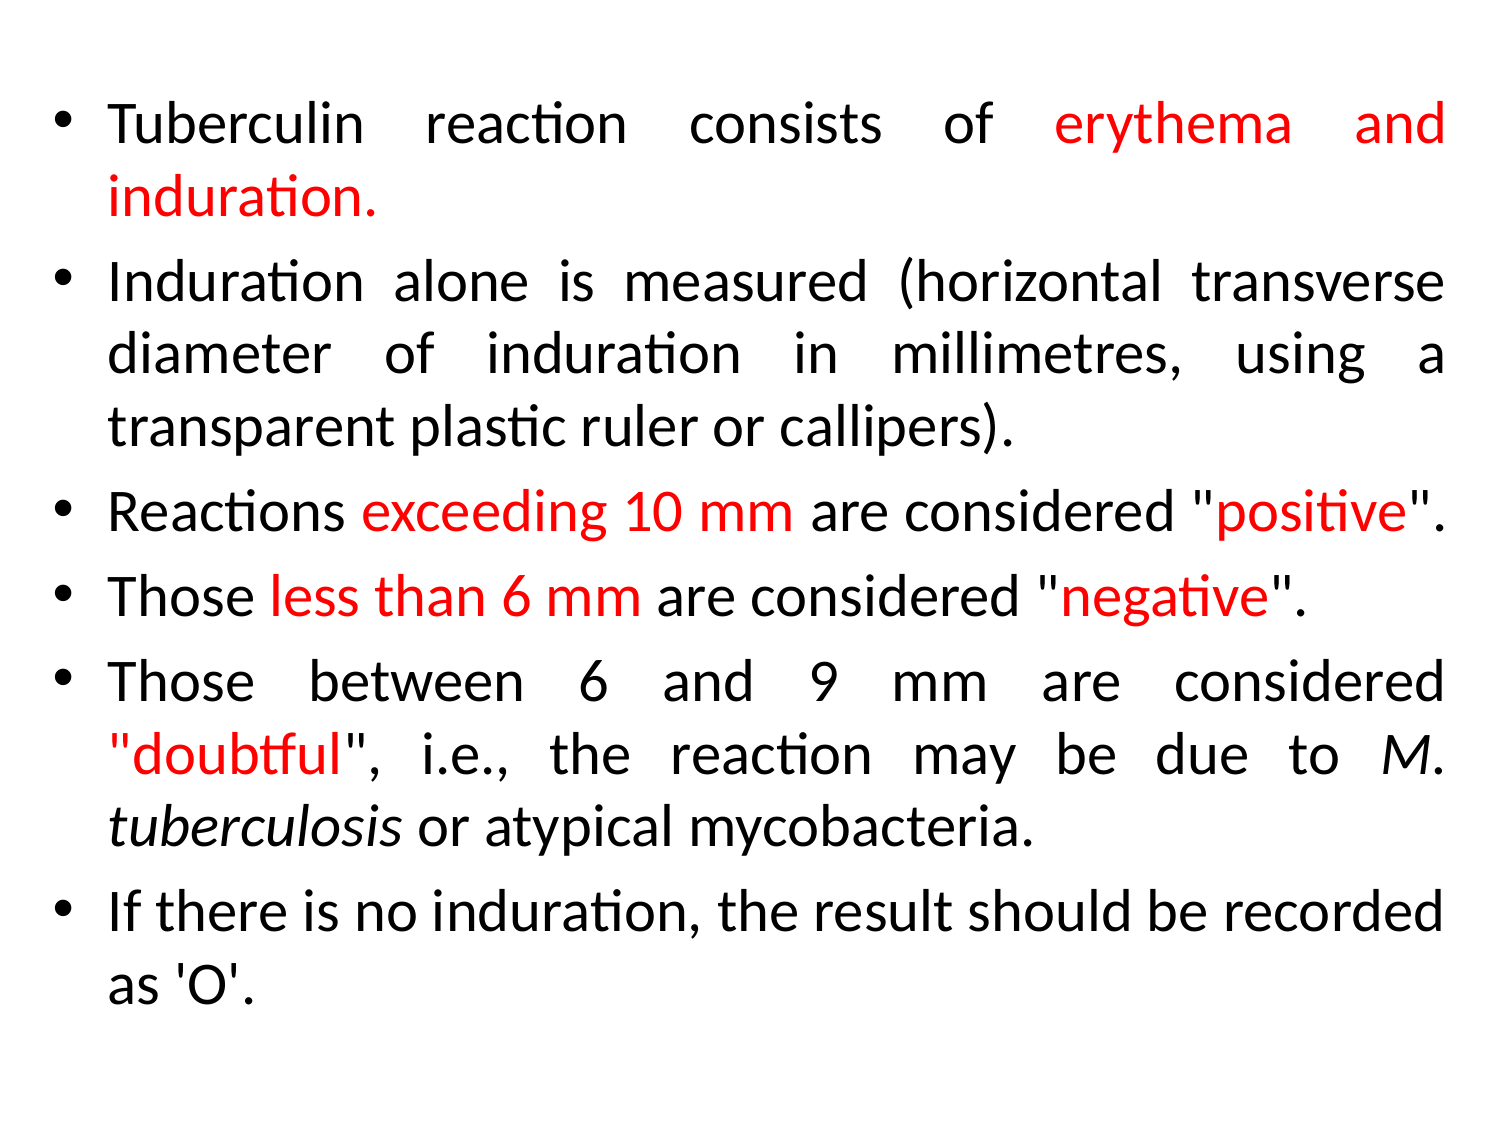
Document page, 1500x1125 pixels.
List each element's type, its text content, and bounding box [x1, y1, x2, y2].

list Tuberculin reaction consists of erythema and induration. Induration alone is measured (horizontal transverse diameter of induration in millimetres, using a transparent plastic ruler or callipers). Reactions exceeding 10 mm are considered "positive". Those less than 6 mm are considered "negative". Those between 6 and 9 mm are considered "doubtful", i.e., the reaction may be due to M. tuberculosis or atypical mycobacteria. If there is no induration, the result should be recorded as 'O'. [37, 75, 1463, 1100]
